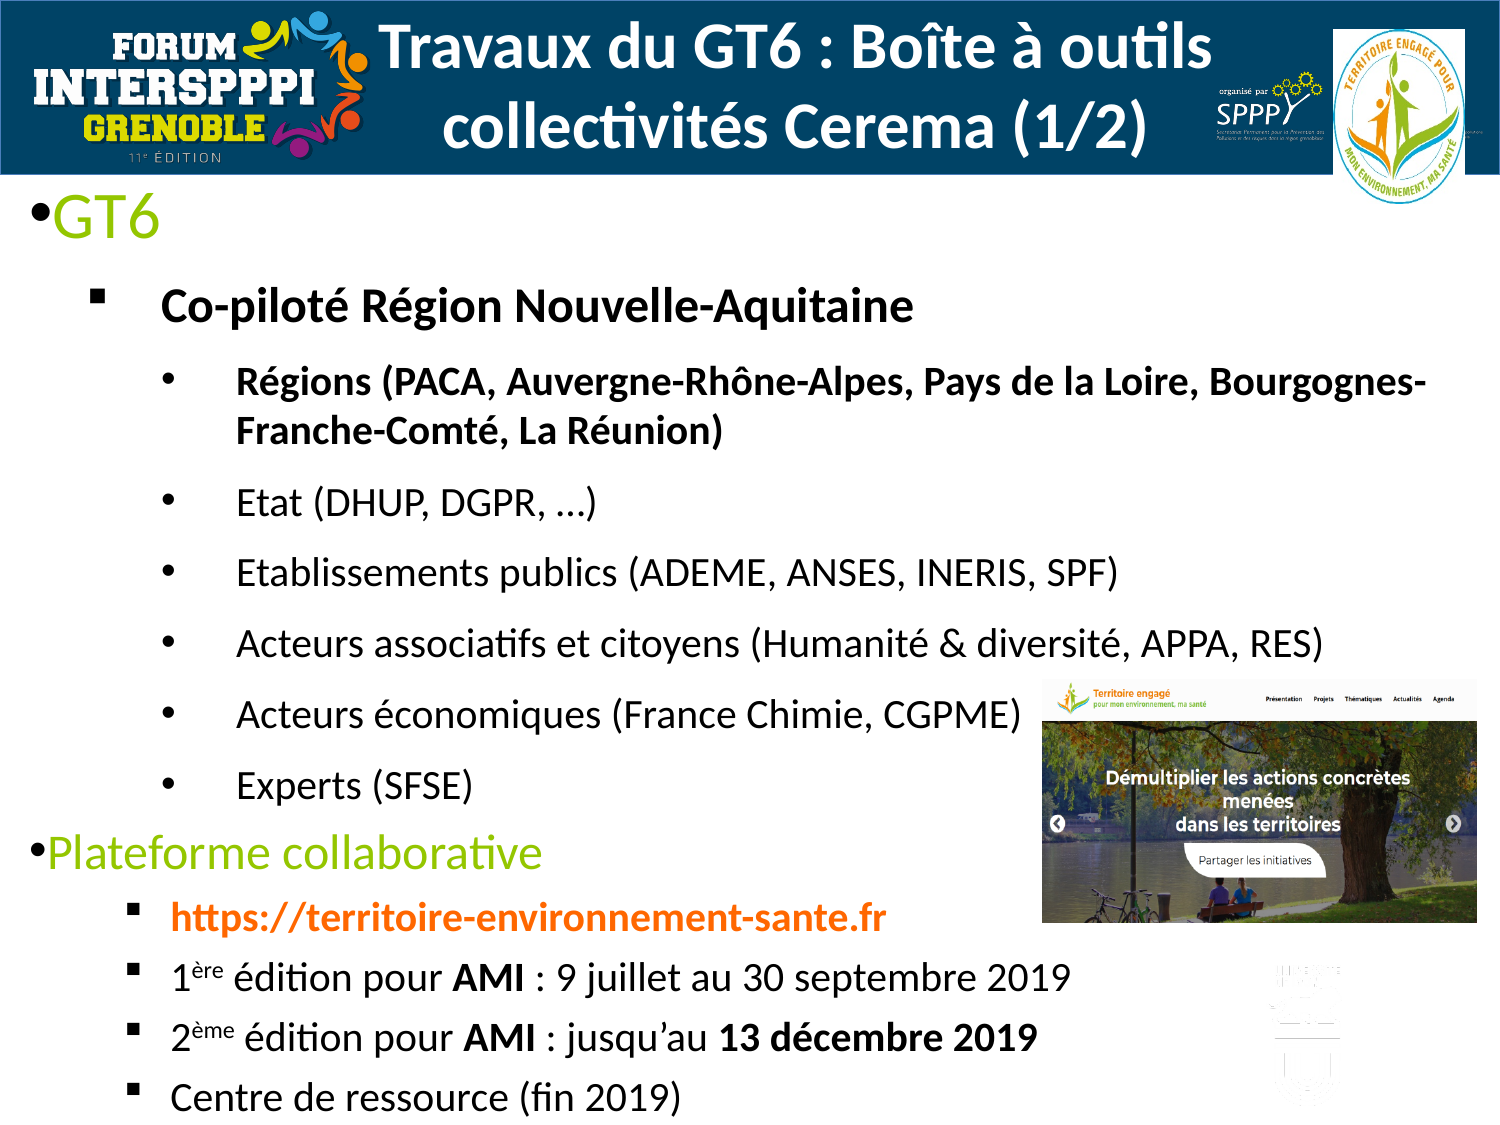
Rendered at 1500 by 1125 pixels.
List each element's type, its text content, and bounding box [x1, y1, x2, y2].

picture [1333, 30, 1465, 204]
picture [1266, 1004, 1342, 1106]
list GT6 Co-piloté Région Nouvelle-Aquitaine Régions (PACA, Auvergne-Rhône-Alpes, Pays de la Loire, Bourgognes-Franche-Comté, La Réunion) Etat (DHUP, DGPR, …) Etablissements publics (ADEME, ANSES, INERIS, SPF) Acteurs associatifs et citoyens (Humanité & diversité, APPA, RES) Acteurs économiques (France Chimie, CGPME) Experts (SFSE) Plateforme collaborative https://territoire-environnement-sante.fr 1ère édition pour AMI : 9 juillet au 30 septembre 2019 2ème édition pour AMI : jusqu’au 13 décembre 2019 Centre de ressource (fin 2019) [14, 163, 1500, 1004]
title Travaux du GT6 : Boîte à outils collectivités Cerema (1/2) [257, 0, 1335, 163]
picture [1042, 679, 1477, 924]
